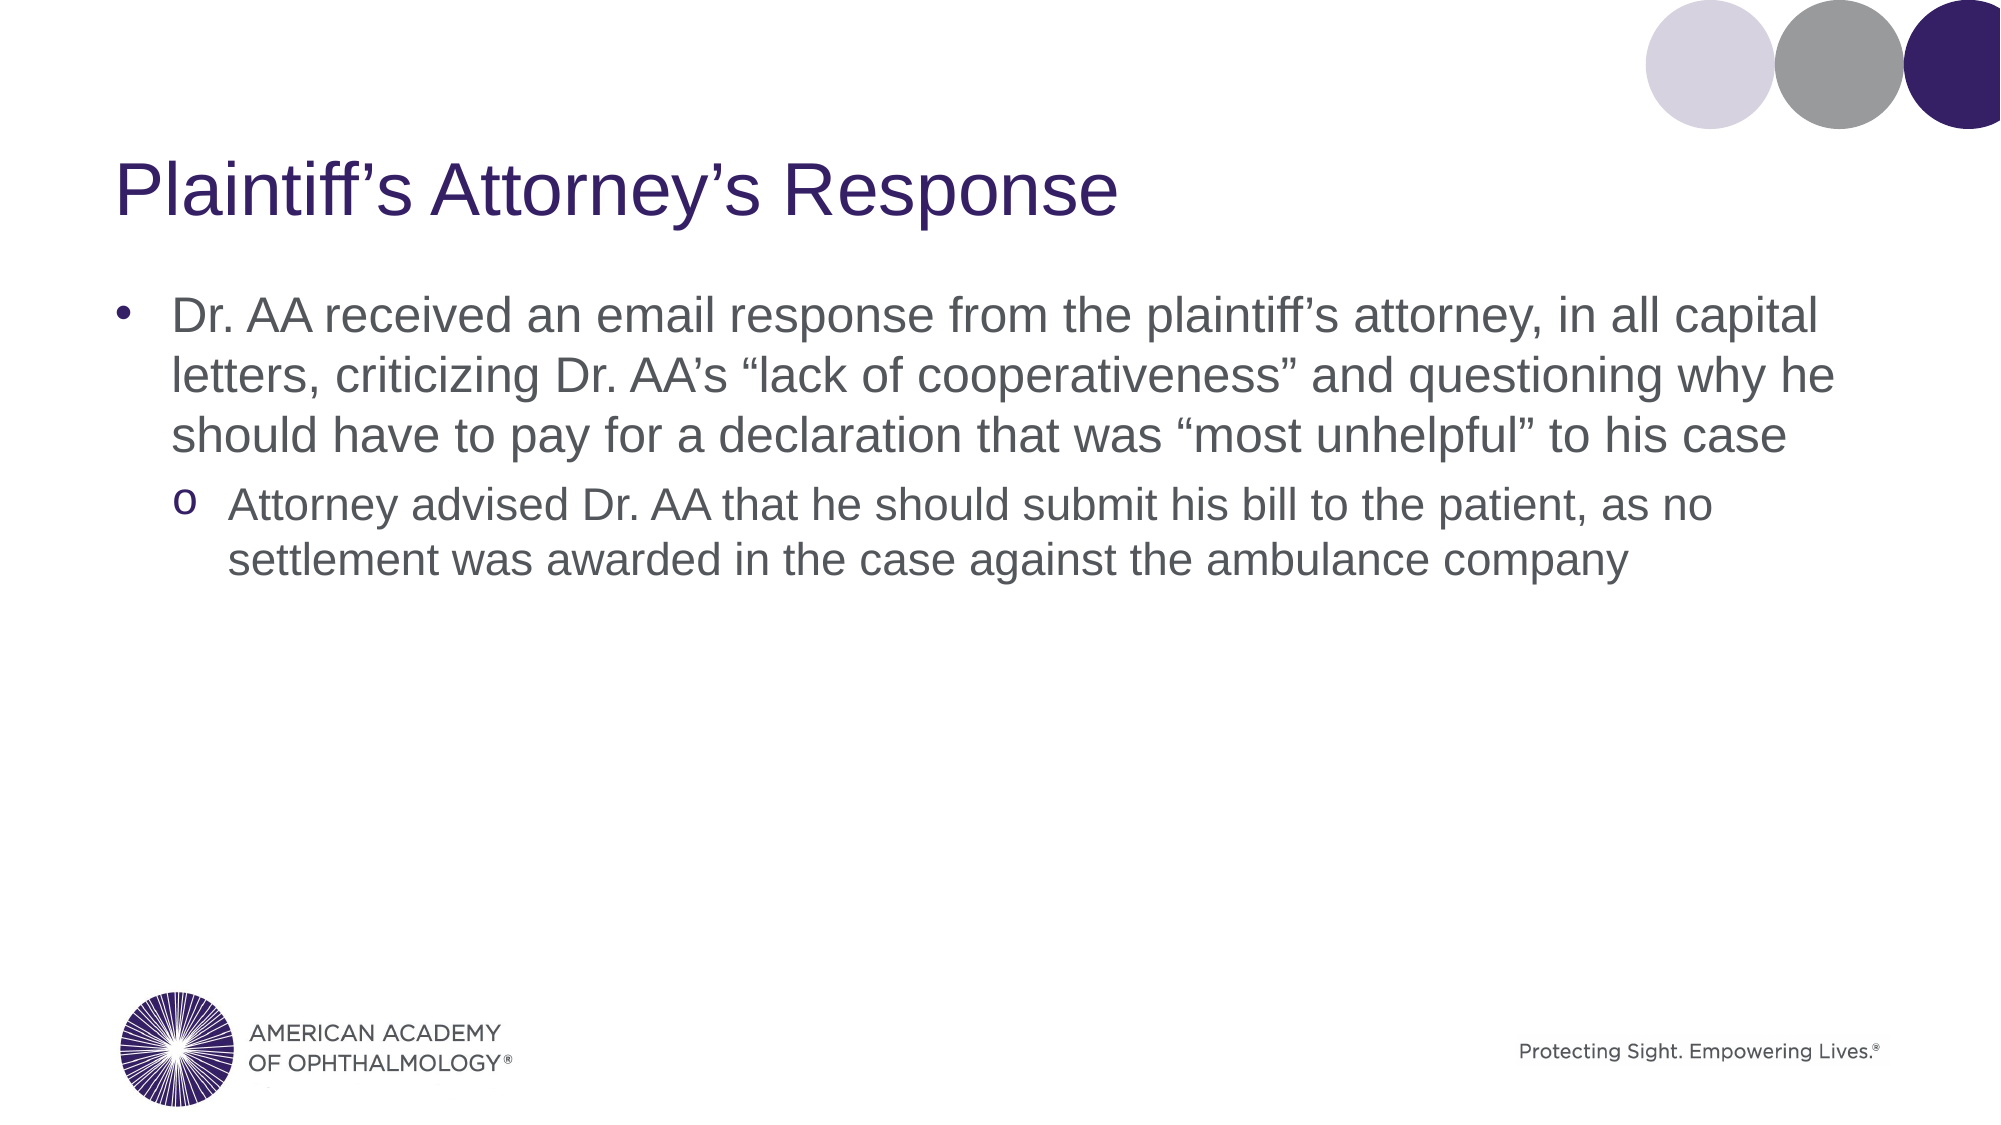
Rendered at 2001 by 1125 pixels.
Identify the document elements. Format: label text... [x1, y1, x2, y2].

list Dr. AA received an email response from the plaintiff’s attorney, in all capital letters, criticizing Dr. AA’s “lack of cooperativeness” and questioning why he should have to pay for a declaration that was “most unhelpful” to his case Attorney advised Dr. AA that he should submit his bill to the patient, as no settlement was awarded in the case against the ambulance company [99, 275, 1900, 950]
picture [108, 981, 531, 1113]
title Plaintiff’s Attorney’s Response [99, 37, 1900, 238]
picture [1515, 1034, 1890, 1066]
